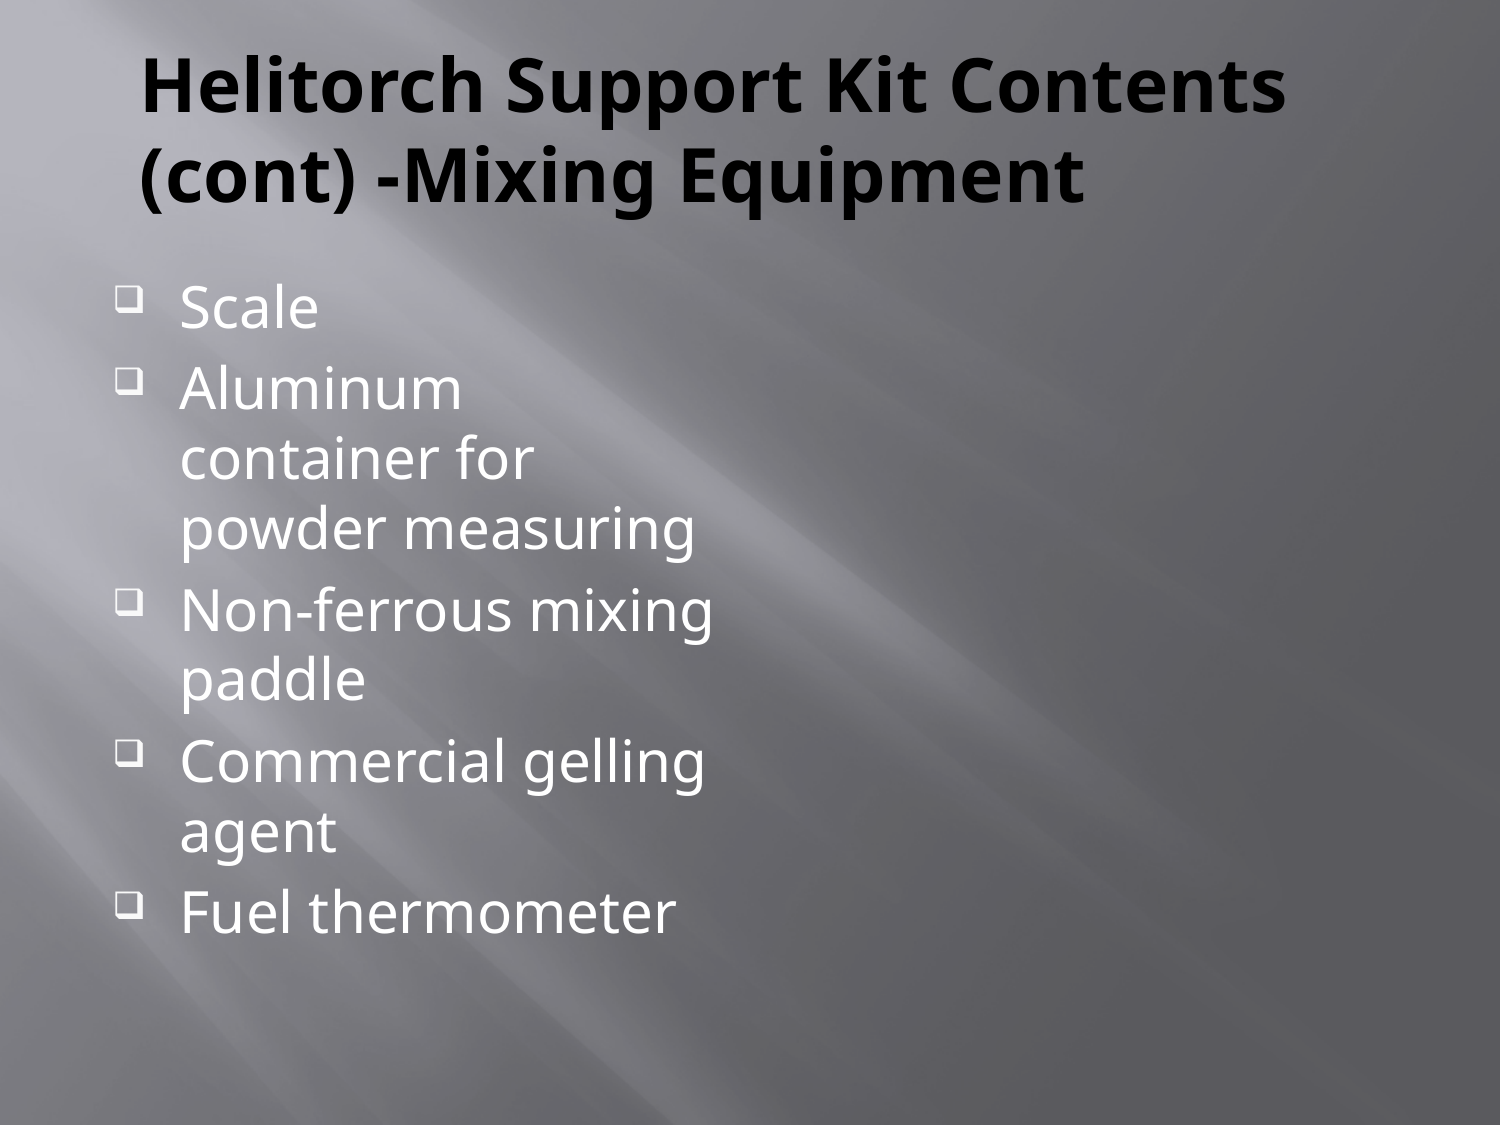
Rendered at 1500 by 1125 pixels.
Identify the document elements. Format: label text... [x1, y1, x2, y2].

title Helitorch Support Kit Contents (cont) -Mixing Equipment [125, 24, 1482, 333]
list Scale Aluminum container for powder measuring Non-ferrous mixing paddle Commercial gelling agent Fuel thermometer [75, 262, 738, 1005]
